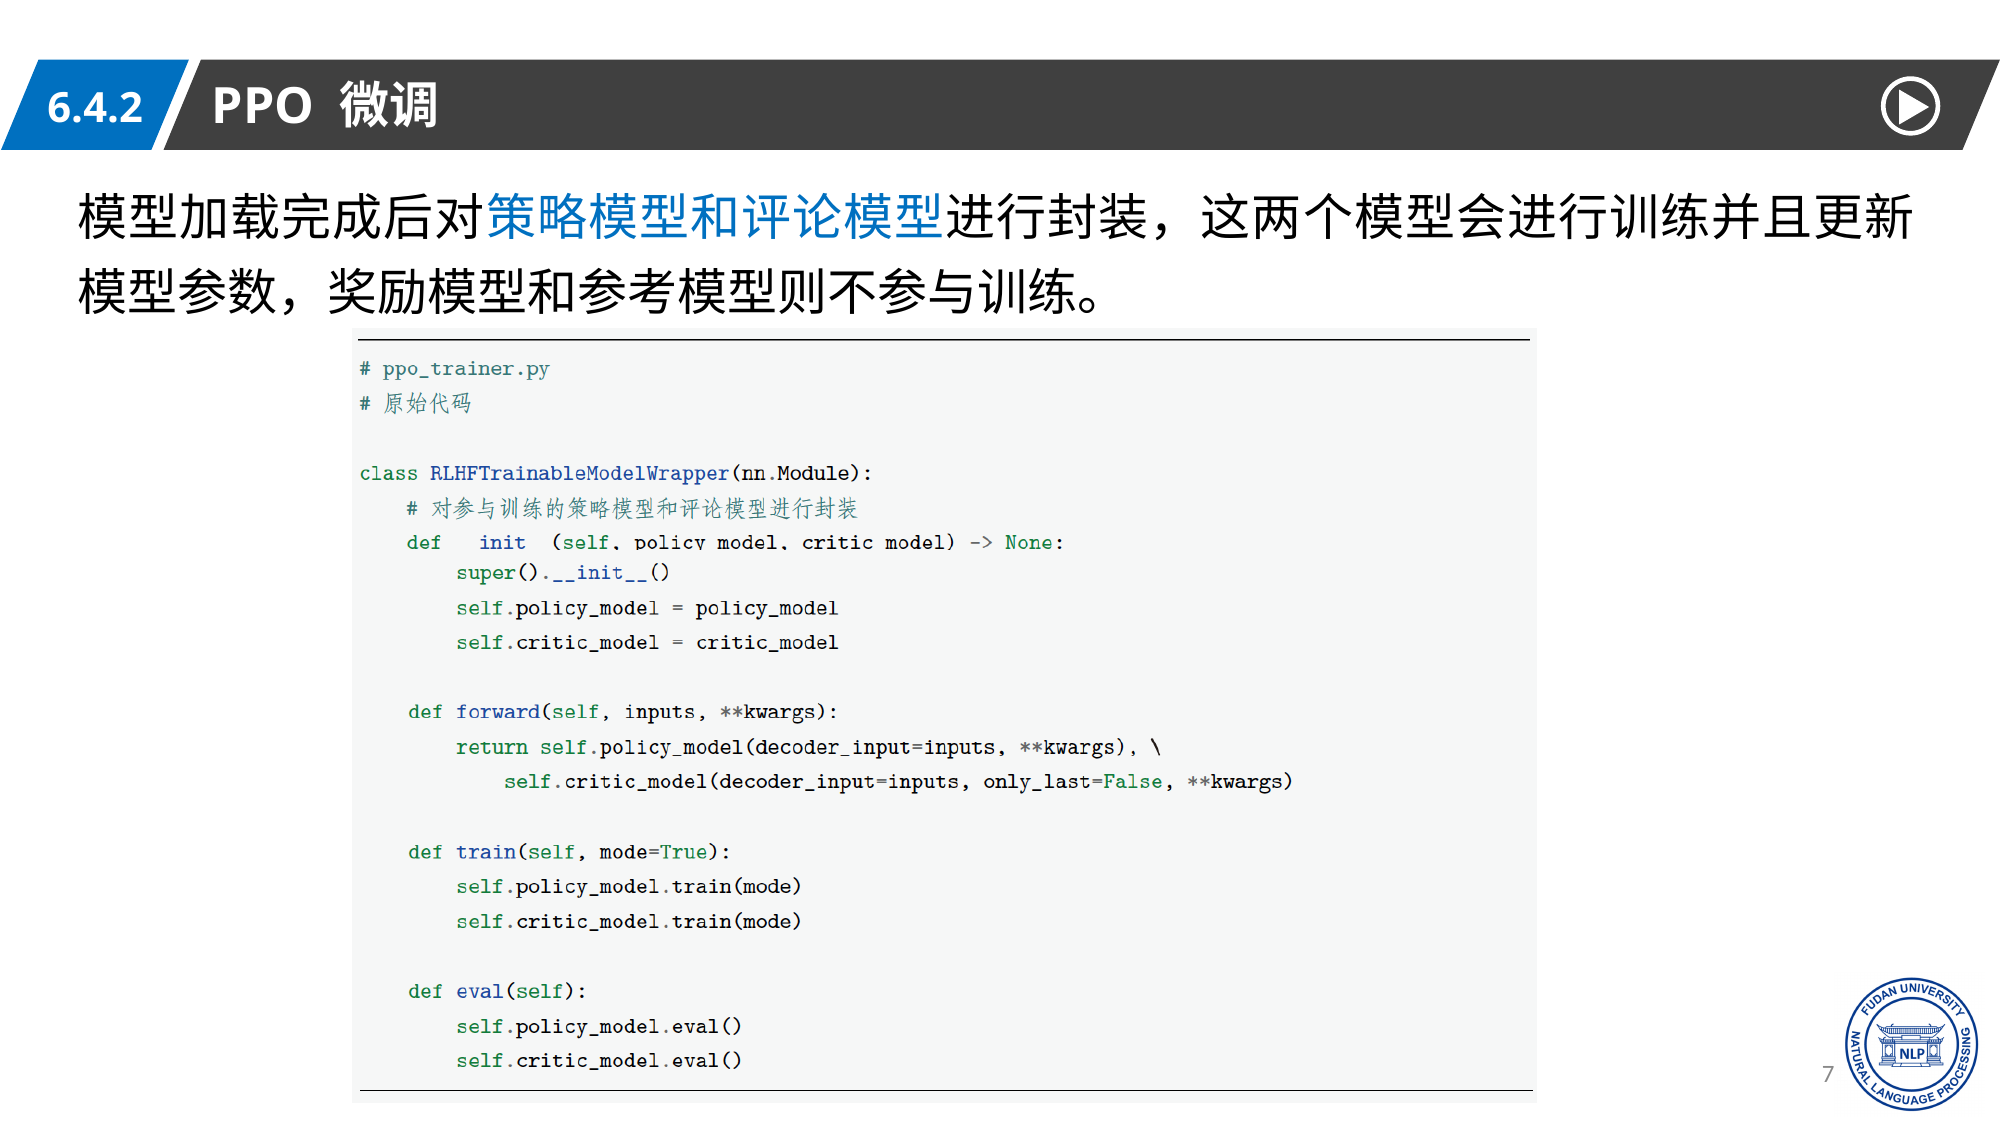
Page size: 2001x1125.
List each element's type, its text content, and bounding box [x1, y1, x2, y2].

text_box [1883, 78, 1939, 134]
text_box [163, 59, 2000, 150]
text_box [32, 59, 189, 120]
slide_number 71 [1541, 1042, 1863, 1103]
text_box 模型加载完成后对策略模型和评论模型进行封装，这两个模型会进行训练并且更新模型参数，奖励模型和参考模型则不参与训练。 [62, 163, 1930, 329]
text_box [1, 89, 157, 150]
text_box 6.4.2 [26, 73, 164, 138]
text_box PPO 微调 [196, 66, 455, 142]
picture [352, 328, 1537, 1103]
picture [1834, 972, 1985, 1117]
